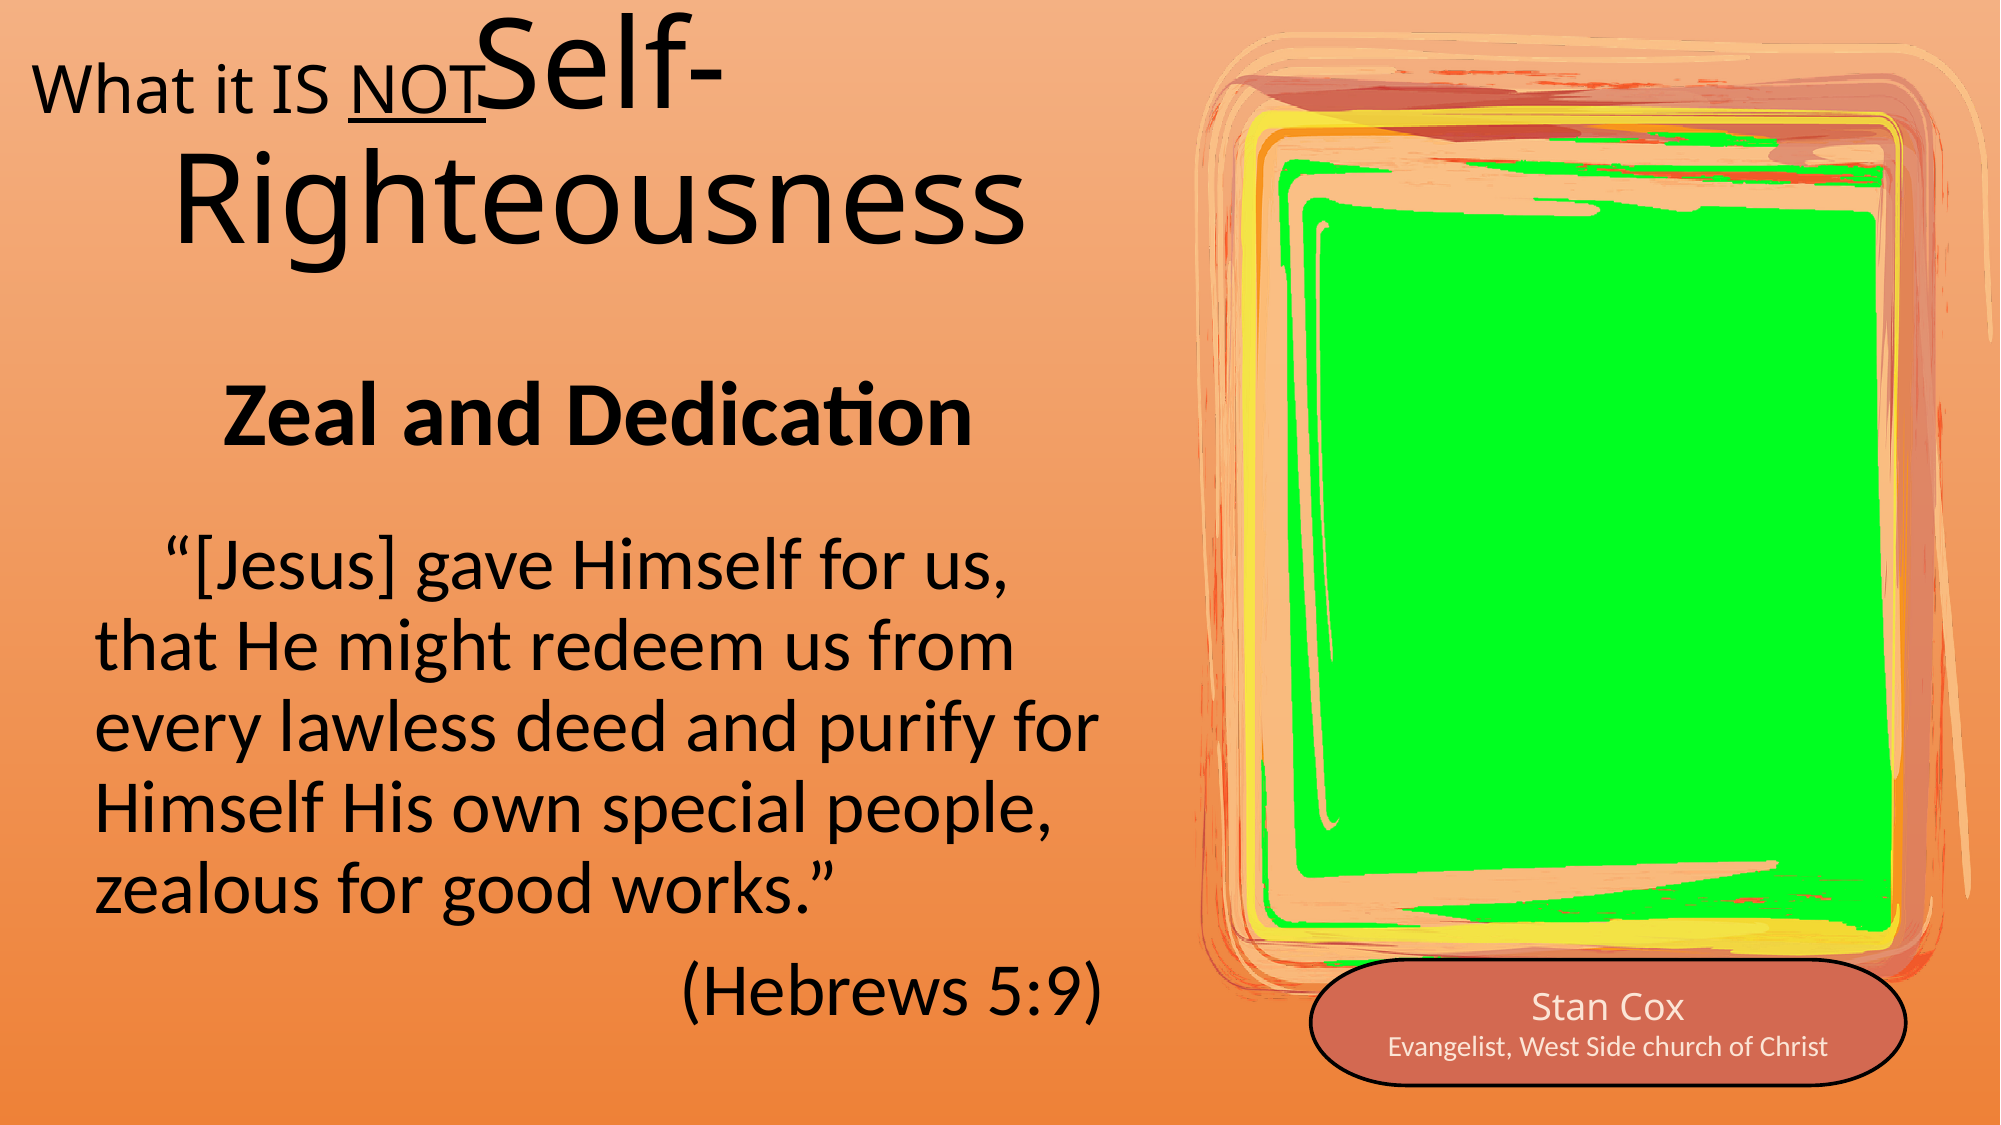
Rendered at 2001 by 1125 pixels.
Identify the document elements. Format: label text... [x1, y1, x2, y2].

picture [1183, 8, 2000, 1031]
text_box Stan Cox Evangelist, West Side church of Christ [1310, 1031, 1906, 1087]
title Self-Righteousness [79, 64, 1121, 279]
subtitle Zeal and Dedication “[Jesus] gave Himself for us, that He might redeem us from every lawless deed and purify for Himself His own special people, zealous for good works.” (Hebrews 5:9) [79, 358, 1121, 1086]
text_box What it IS NOT [16, 39, 502, 134]
